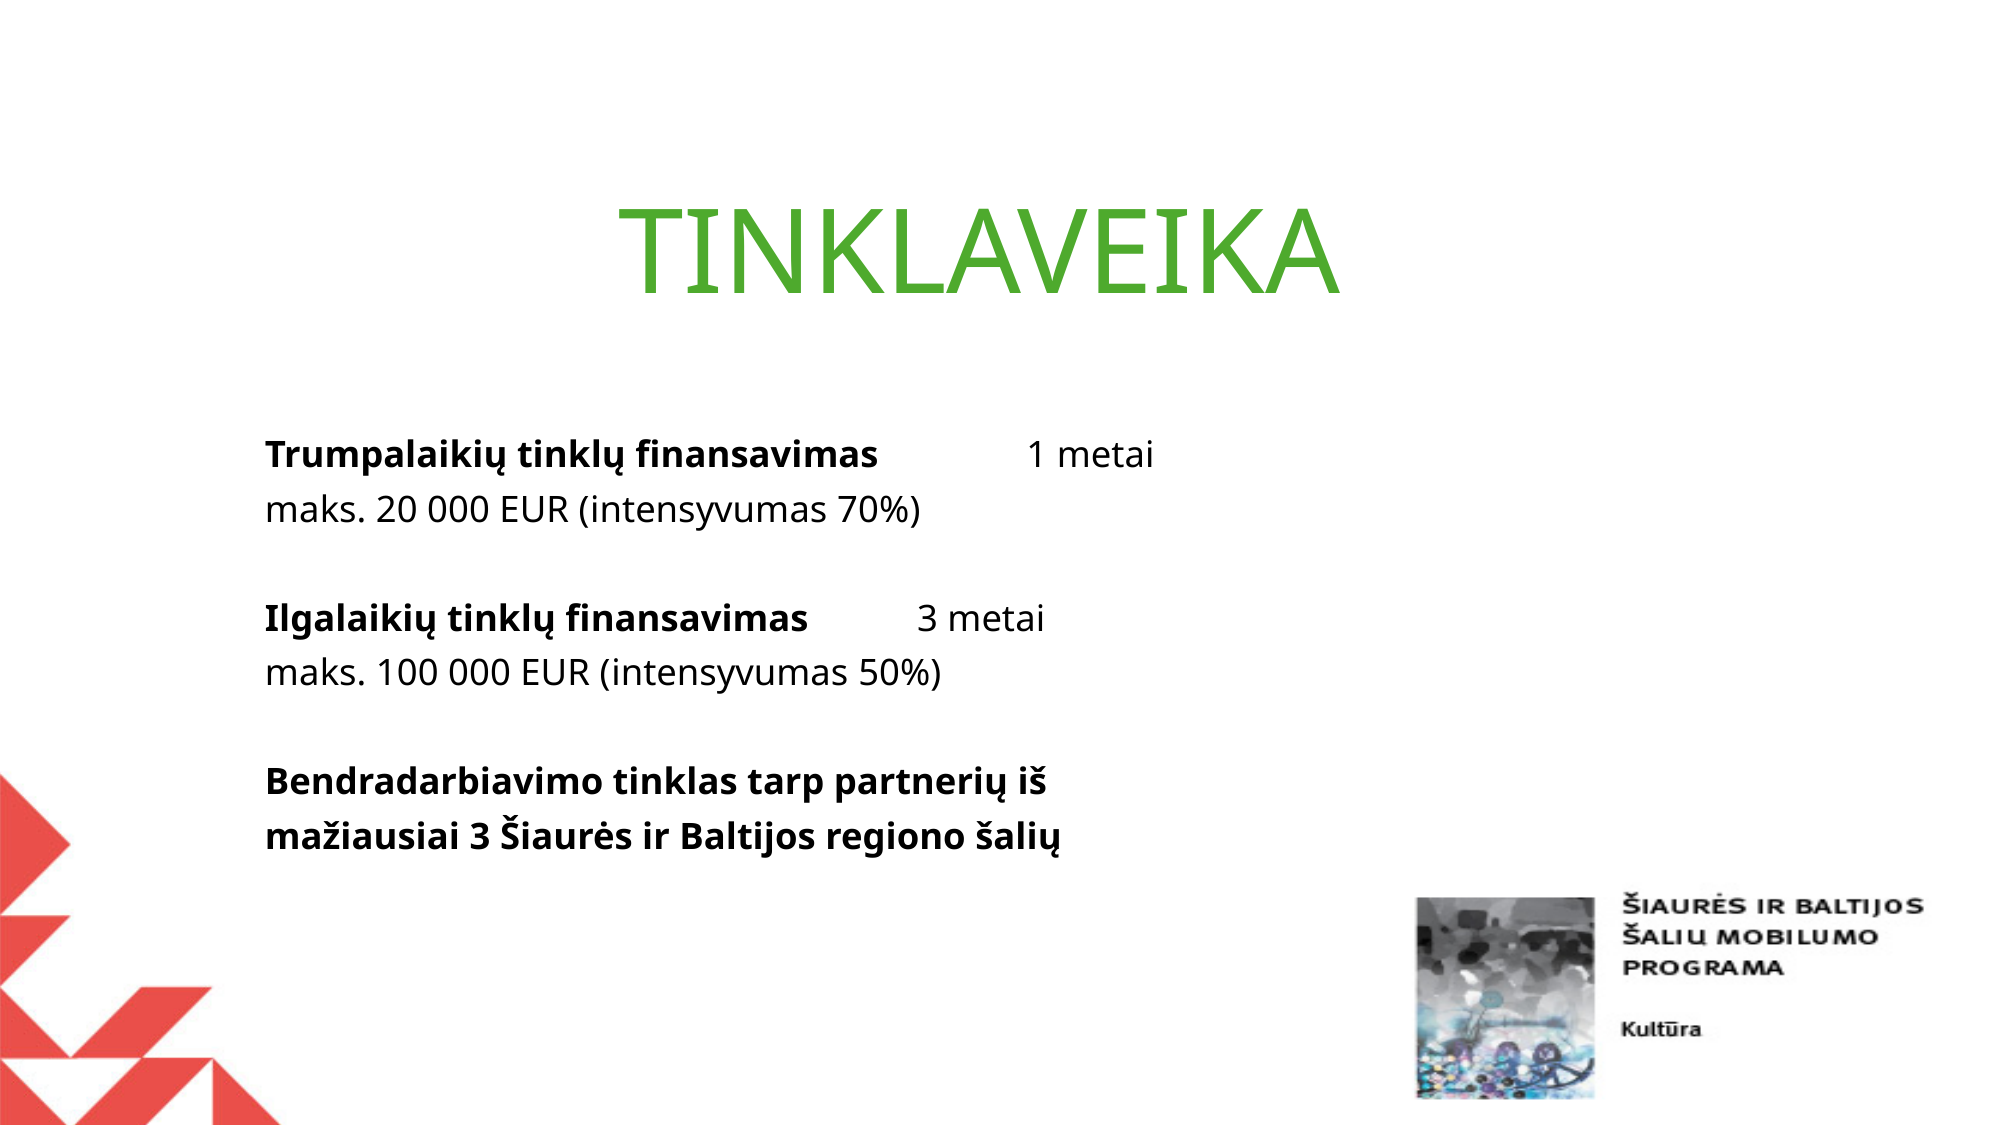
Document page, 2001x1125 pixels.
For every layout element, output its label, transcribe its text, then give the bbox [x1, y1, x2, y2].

subtitle Trumpalaikių tinklų finansavimas 1 metai maks. 20 000 EUR (intensyvumas 70%) Ilgalaikių tinklų finansavimas 3 metai maks. 100 000 EUR (intensyvumas 50%) Bendradarbiavimo tinklas tarp partnerių iš mažiausiai 3 Šiaurės ir Baltijos regiono šalių [249, 373, 1750, 870]
picture [1394, 845, 1972, 1125]
picture [0, 743, 316, 1125]
title TINKLAVEIKA [249, 184, 1709, 327]
